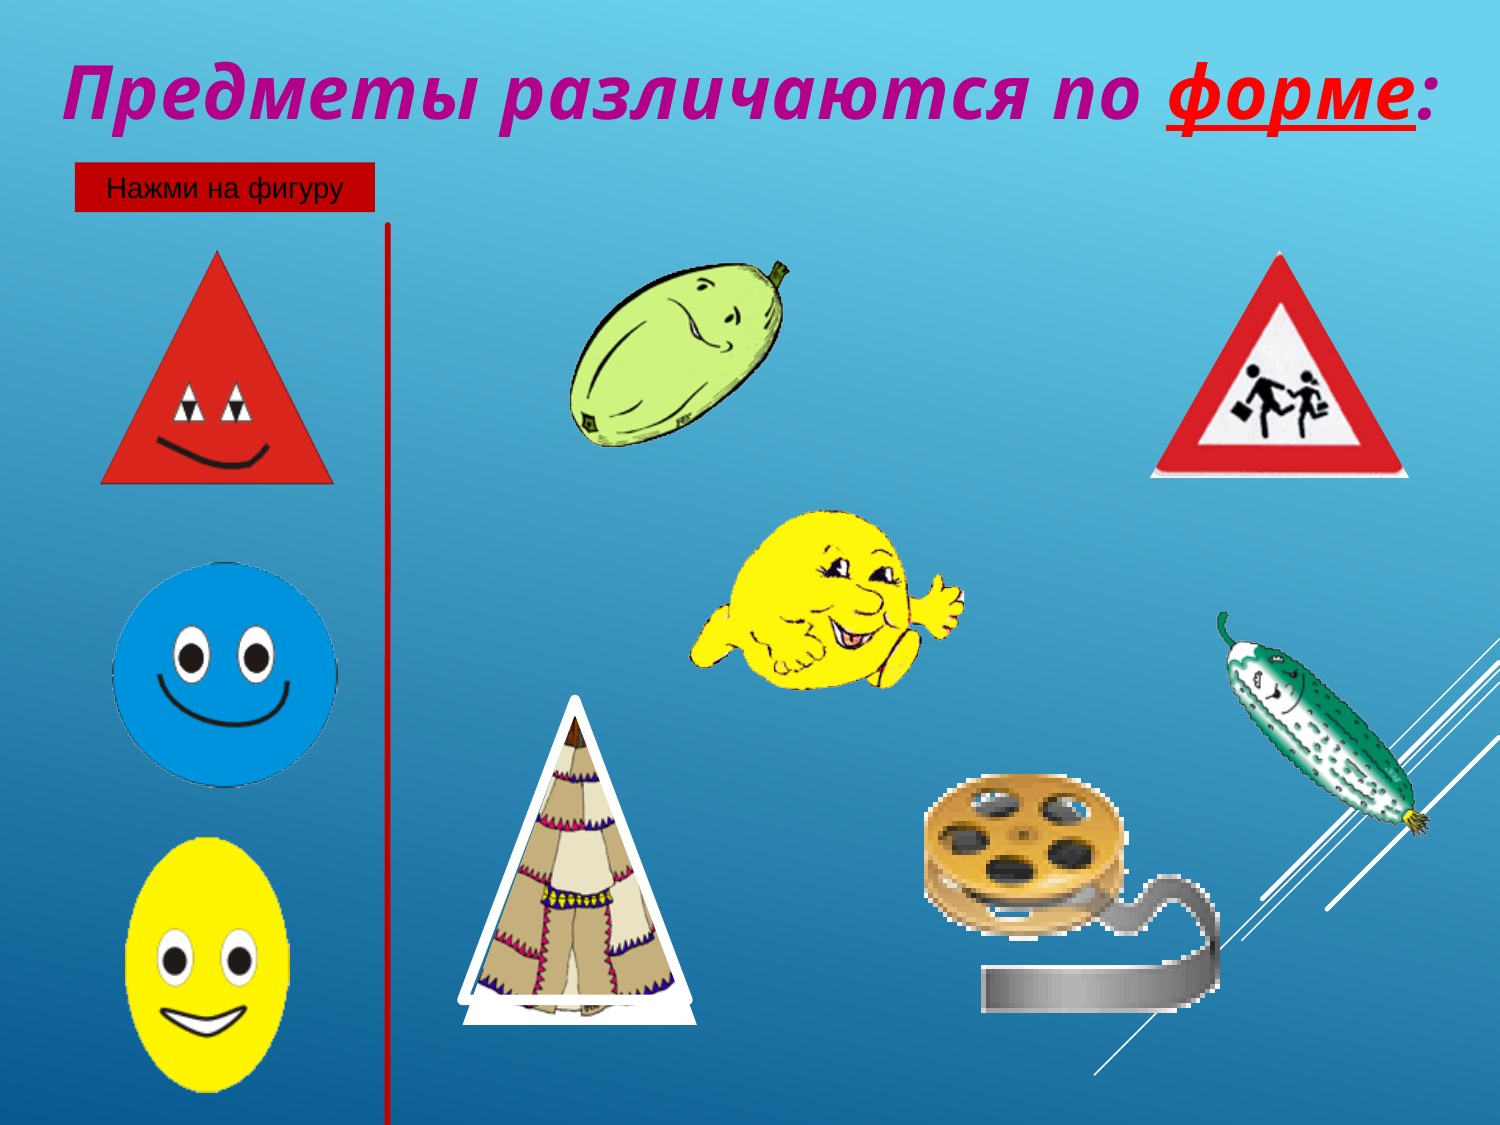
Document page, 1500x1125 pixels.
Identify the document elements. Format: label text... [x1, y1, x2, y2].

picture [159, 676, 289, 727]
picture [112, 562, 218, 668]
picture [245, 676, 268, 684]
picture [99, 249, 335, 485]
picture [173, 626, 211, 674]
picture [237, 626, 275, 674]
picture [180, 676, 204, 684]
picture [231, 562, 338, 674]
picture [924, 599, 1447, 1013]
picture [124, 837, 290, 1094]
text_box Нажми на фигуру [74, 162, 375, 213]
text_box Предметы различаются по форме: [0, 37, 1500, 143]
picture [112, 676, 338, 788]
picture [462, 249, 977, 1026]
picture [1149, 249, 1410, 478]
